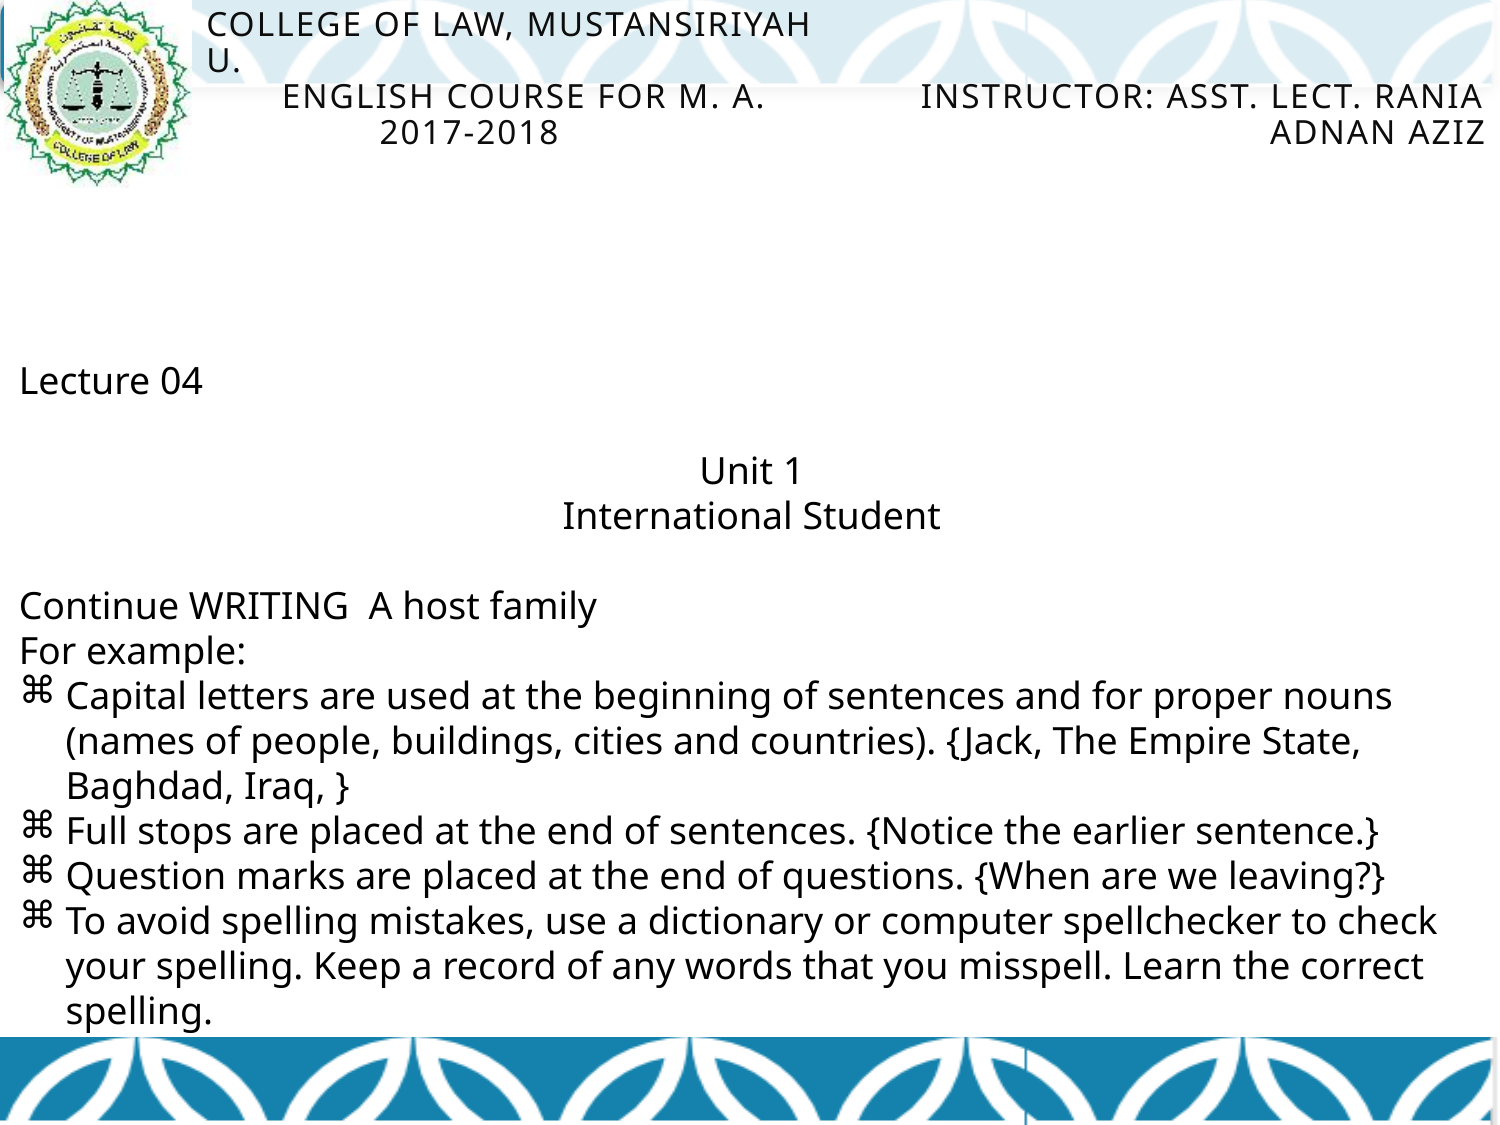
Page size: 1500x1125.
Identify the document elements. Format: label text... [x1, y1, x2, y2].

picture [0, 1037, 4, 1125]
text_box College of Law, Mustansiriyah U. English course for M. A. 2017-2018 Instructor: Asst. Lect. Rania Adnan Aziz [197, 0, 1500, 163]
text_box Lecture 04 Unit 1 International Student Continue WRITING A host family For example: Capital letters are used at the beginning of sentences and for proper nouns (names of people, buildings, cities and countries). {Jack, The Empire State, Baghdad, Iraq, } Full stops are placed at the end of sentences. {Notice the earlier sentence.} Question marks are placed at the end of questions. {When are we leaving?} To avoid spelling mistakes, use a dictionary or computer spellchecker to check your spelling. Keep a record of any words that you misspell. Learn the correct spelling. [4, 349, 1500, 1125]
picture [0, 0, 192, 188]
